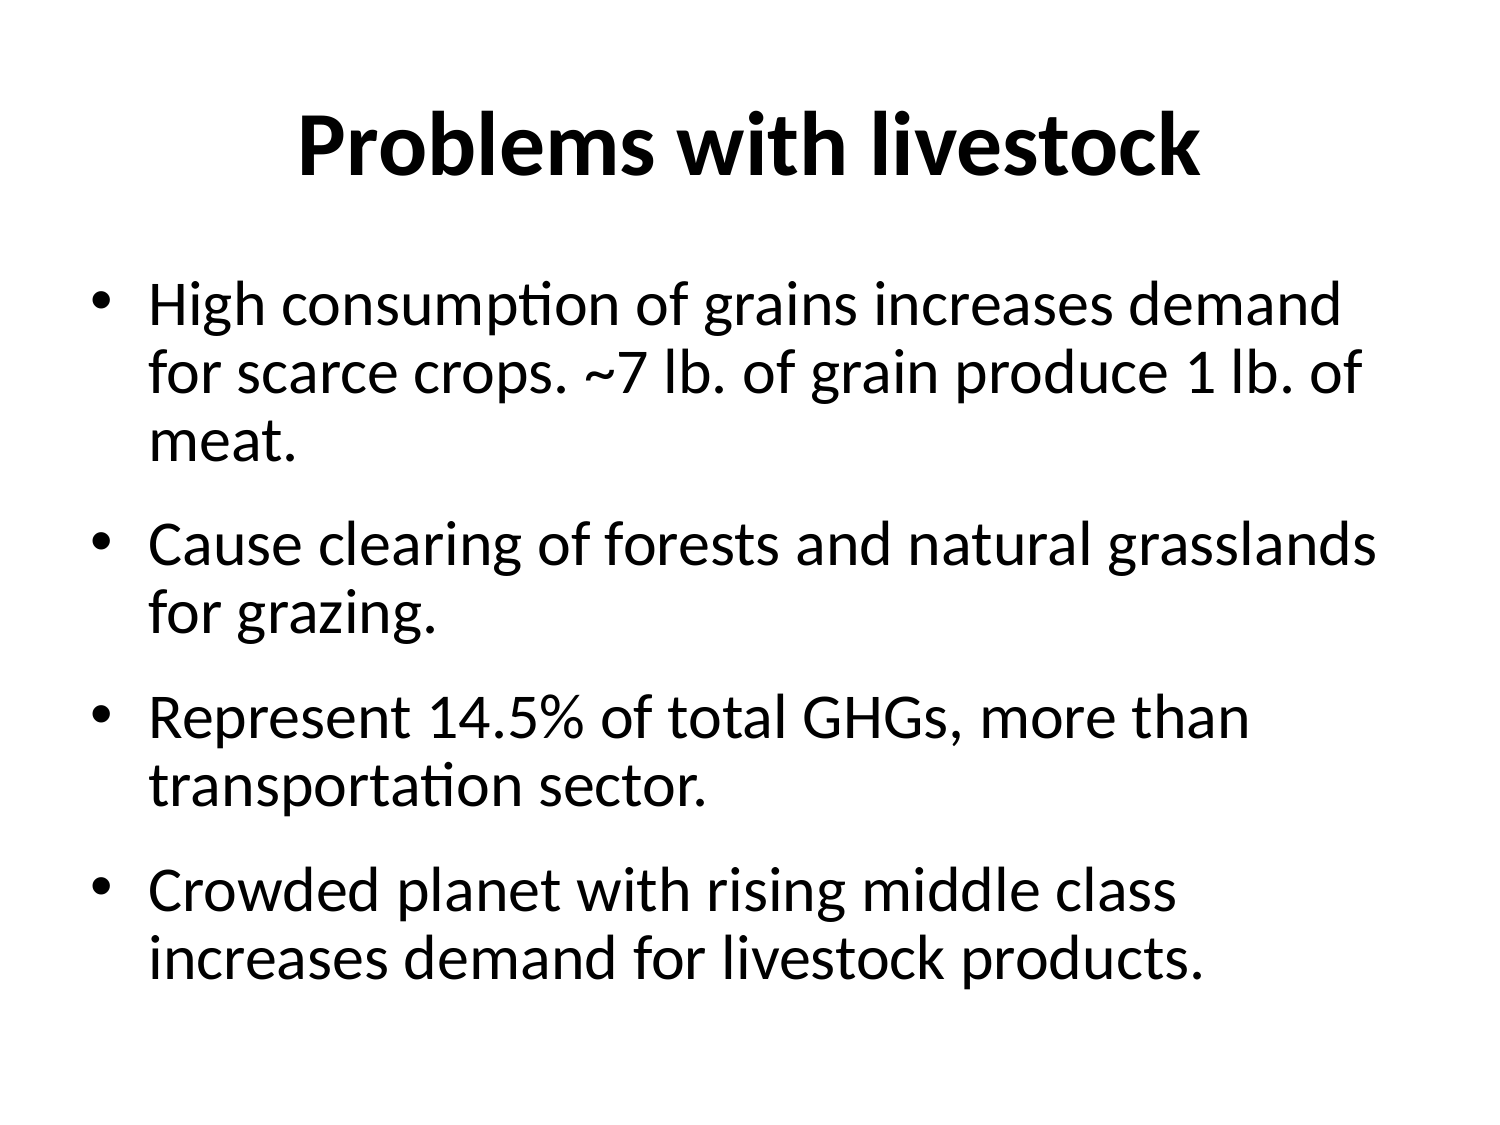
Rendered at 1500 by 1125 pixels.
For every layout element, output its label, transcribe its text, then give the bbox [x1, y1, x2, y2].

list High consumption of grains increases demand for scarce crops. ~7 lb. of grain produce 1 lb. of meat. Cause clearing of forests and natural grasslands for grazing. Represent 14.5% of total GHGs, more than transportation sector. Crowded planet with rising middle class increases demand for livestock products. [74, 262, 1426, 1006]
title Problems with livestock [74, 44, 1426, 233]
